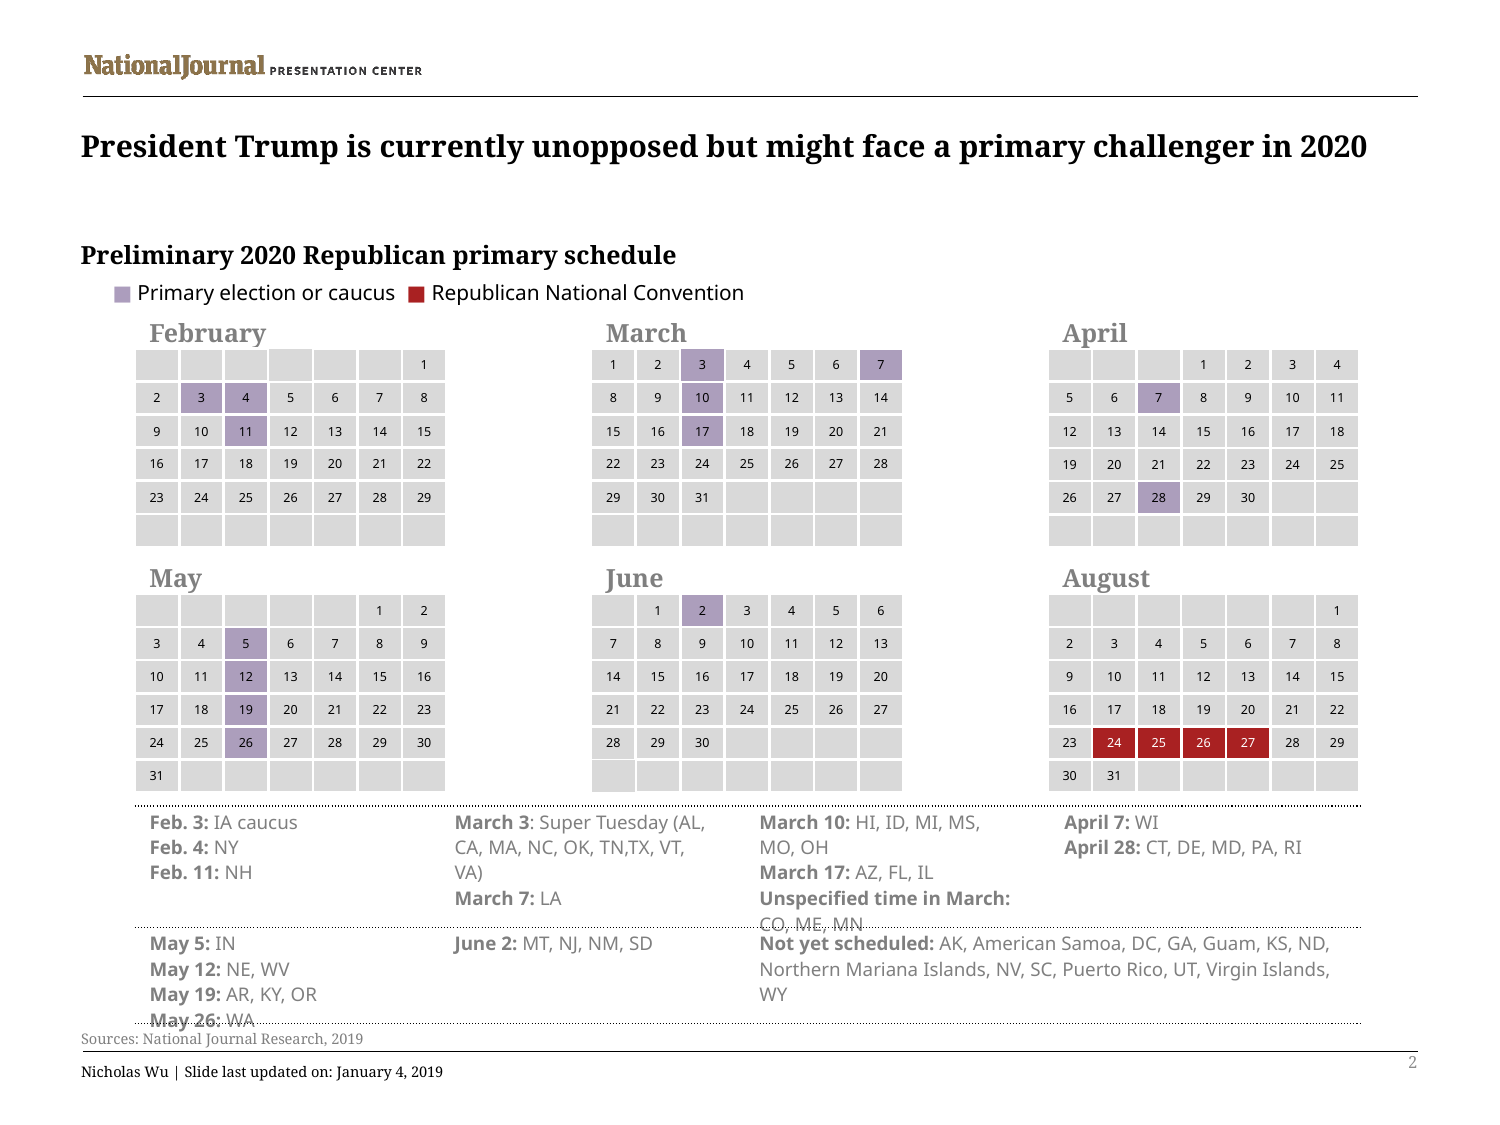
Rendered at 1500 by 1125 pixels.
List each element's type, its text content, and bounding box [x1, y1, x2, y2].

table_cell [637, 515, 679, 546]
table_cell 8 [1183, 383, 1225, 413]
table_cell 13 [1227, 661, 1269, 692]
table_cell [225, 761, 267, 791]
table_cell 4 [181, 628, 222, 659]
table_header [270, 595, 312, 626]
table_cell [682, 515, 723, 546]
table_cell 28 [592, 728, 634, 759]
table_cell 15 [1316, 661, 1358, 692]
table_cell 21 [592, 695, 634, 725]
table_header 3 [1272, 350, 1314, 380]
table_cell 12 [225, 661, 267, 692]
table_header [181, 595, 222, 626]
table_cell 14 [1272, 661, 1314, 692]
table_cell 5 [1049, 383, 1091, 413]
table_cell 13 [1093, 416, 1135, 447]
table_cell 20 [314, 449, 356, 479]
table_header 1 [1183, 356, 1225, 380]
table_cell 22 [1316, 695, 1358, 725]
table_cell 20 [860, 661, 902, 692]
table_cell 24 [181, 482, 222, 513]
table_cell 8 [592, 383, 634, 413]
table_cell 16 [637, 416, 679, 446]
table_header [1093, 595, 1135, 626]
table_cell [682, 761, 723, 791]
table_cell 9 [1227, 383, 1269, 413]
table_cell [592, 760, 635, 792]
text_box Sources: National Journal Research, 2019 [66, 1020, 1420, 1052]
table_header [225, 350, 267, 380]
table_cell 10 [1093, 661, 1135, 692]
table_cell [1272, 516, 1314, 546]
table_cell 29 [359, 728, 401, 758]
table_cell 5 [270, 383, 312, 413]
table_cell [815, 482, 857, 513]
table_cell 5 [1183, 628, 1225, 659]
table_cell [1316, 516, 1358, 546]
table_cell 23 [682, 695, 723, 725]
table_cell [1272, 482, 1314, 513]
table_cell 26 [270, 482, 312, 513]
table_cell 8 [359, 628, 401, 659]
table_cell 30 [1227, 482, 1269, 513]
table_cell 29 [592, 482, 634, 513]
table_cell 12 [1049, 416, 1091, 447]
table_cell 17 [136, 695, 178, 725]
table_cell 21 [359, 449, 401, 479]
table_cell [771, 515, 813, 546]
table_cell 27 [815, 449, 857, 479]
table_cell [1093, 516, 1135, 546]
table_cell 29 [637, 728, 679, 758]
table_cell [314, 515, 356, 546]
table_cell 2 [136, 383, 178, 413]
table_cell [860, 761, 902, 791]
table_cell 17 [682, 416, 723, 446]
table_header 4 [726, 350, 768, 380]
table_cell [403, 515, 445, 546]
table_cell 14 [860, 383, 902, 413]
table_header 6 [815, 350, 857, 380]
table_cell 5 [225, 628, 267, 659]
table_cell 26 [815, 695, 857, 725]
table_cell [726, 482, 768, 513]
table_header [314, 350, 356, 380]
table_cell 19 [815, 661, 857, 692]
table_cell 19 [1183, 695, 1225, 725]
table_header [1272, 595, 1314, 626]
table_cell 9 [403, 628, 445, 659]
table_cell 31 [682, 482, 723, 513]
table_cell [403, 761, 445, 791]
text_box April [1047, 310, 1296, 356]
table_cell 28 [860, 449, 902, 479]
table_cell 16 [1049, 695, 1091, 725]
table_header Feb. 3: IA caucus Feb. 4: NY Feb. 11: NH [135, 806, 440, 928]
table_cell 25 [181, 728, 222, 758]
table_cell 19 [270, 449, 312, 479]
table_cell 23 [136, 482, 178, 513]
table_cell 17 [1093, 695, 1135, 725]
table_cell 6 [270, 628, 312, 659]
table_cell 21 [1272, 695, 1314, 725]
table_cell 28 [359, 482, 401, 513]
table_cell [726, 515, 768, 546]
table_header [181, 350, 222, 380]
table_header [1182, 595, 1225, 626]
picture [82, 44, 424, 90]
table_cell 8 [403, 383, 445, 413]
table_cell [592, 515, 634, 546]
table_cell 31 [136, 761, 178, 791]
table_cell 11 [771, 628, 813, 659]
table_cell 10 [682, 383, 723, 413]
table_cell 28 [1272, 728, 1314, 758]
table_header 2 [682, 595, 723, 626]
table_cell 13 [815, 383, 857, 413]
table_header 2 [1227, 356, 1269, 380]
table_cell 4 [225, 383, 267, 413]
table_cell 25 [771, 695, 813, 725]
table_cell [771, 728, 813, 758]
table_cell 20 [1227, 695, 1269, 725]
table_header [136, 350, 178, 380]
table_cell 30 [403, 728, 445, 758]
text_box June [591, 554, 840, 593]
table_cell 14 [314, 661, 356, 692]
table_cell 24 [1272, 449, 1314, 480]
slide_number 2 [1059, 1033, 1433, 1094]
table_header 5 [771, 350, 813, 380]
table_header 4 [771, 595, 813, 626]
table_cell 3 [1093, 628, 1135, 659]
table_cell 3 [136, 628, 178, 659]
table_cell 29 [1316, 728, 1358, 758]
table_cell 12 [1183, 661, 1225, 692]
text_box Nicholas Wu | Slide last updated on: January 4, 2019 [66, 1053, 566, 1110]
table_cell 11 [1316, 383, 1358, 413]
table_cell 8 [1316, 628, 1358, 659]
table_cell 23 [1049, 728, 1091, 758]
table_cell 21 [314, 695, 356, 725]
table_cell 26 [1049, 482, 1091, 513]
table_cell 27 [314, 482, 356, 513]
table_cell 7 [314, 628, 356, 659]
table_cell [359, 515, 401, 546]
table_header [269, 349, 312, 381]
table_cell 16 [1227, 416, 1269, 447]
table_cell 11 [181, 661, 222, 692]
table_header 3 [681, 349, 724, 381]
table_cell [1227, 761, 1269, 791]
table_cell 20 [1093, 449, 1135, 480]
table_cell 27 [1093, 482, 1135, 513]
table_header 1 [592, 350, 634, 380]
table_cell [270, 761, 312, 791]
table_cell 9 [1049, 661, 1091, 692]
table_header 1 [359, 595, 401, 626]
table_cell 6 [1093, 383, 1135, 413]
table_header [1049, 356, 1091, 380]
table_header [359, 350, 401, 380]
table_cell 24 [1093, 728, 1135, 758]
text_box Preliminary 2020 Republican primary schedule [65, 231, 1156, 278]
table_cell 13 [314, 416, 356, 446]
table_cell 8 [637, 628, 679, 659]
table_cell 23 [403, 695, 445, 725]
table_cell [726, 728, 768, 758]
table_cell [1316, 482, 1358, 513]
table_cell 11 [1138, 661, 1180, 692]
table_cell 20 [815, 416, 857, 446]
table_cell 10 [181, 416, 222, 446]
table_cell [136, 515, 178, 546]
table_cell 26 [1183, 728, 1225, 758]
table_cell [860, 728, 902, 758]
table_cell 22 [592, 449, 634, 479]
text_box May [134, 554, 384, 593]
table_cell 24 [682, 449, 723, 479]
table_cell 30 [637, 482, 679, 513]
table_cell 24 [726, 695, 768, 725]
table_header 1 [403, 350, 445, 380]
table_cell 2 [1049, 628, 1091, 659]
table_cell [1183, 761, 1225, 791]
table_header 5 [815, 595, 857, 626]
table_cell 25 [726, 449, 768, 479]
table_cell [860, 515, 902, 546]
table_cell 6 [314, 383, 356, 413]
table_cell 19 [771, 416, 813, 446]
table_cell 22 [1183, 449, 1225, 480]
table_header [1354, 806, 1360, 928]
table_cell 9 [637, 383, 679, 413]
text_box February [134, 313, 384, 348]
table_cell 16 [403, 661, 445, 692]
table_cell 9 [682, 628, 723, 659]
table_cell 11 [225, 416, 267, 446]
text_box March [591, 310, 840, 348]
table_cell 30 [1049, 761, 1091, 791]
table_cell 27 [1227, 728, 1269, 758]
table_cell 7 [359, 383, 401, 413]
table_cell [1049, 516, 1091, 546]
table_cell [771, 482, 813, 513]
table_cell 30 [682, 728, 723, 758]
table_cell 11 [726, 383, 768, 413]
table_cell 6 [1227, 628, 1269, 659]
table_cell 7 [592, 628, 634, 659]
table_cell [314, 761, 356, 791]
table_cell 18 [771, 661, 813, 692]
table_cell 13 [860, 628, 902, 659]
table_header 4 [1316, 350, 1358, 380]
table_cell 15 [359, 661, 401, 692]
table_cell 18 [181, 695, 222, 725]
table_cell 17 [1272, 416, 1314, 447]
table_header [1049, 595, 1091, 626]
table_header 2 [637, 350, 679, 380]
table_cell [1138, 516, 1180, 546]
table_cell 27 [860, 695, 902, 725]
table_cell 15 [1183, 416, 1225, 447]
table_header [1227, 595, 1269, 626]
table_cell [815, 728, 857, 758]
table_cell [771, 761, 813, 791]
table_cell June 2: MT, NJ, NM, SD [440, 928, 744, 1024]
table_cell [181, 515, 222, 546]
table_cell 15 [403, 416, 445, 446]
table_cell 26 [771, 449, 813, 479]
text_box ■ Primary election or caucus ■ Republican National Convention [97, 272, 760, 313]
table_cell [1227, 516, 1269, 546]
table_cell 16 [682, 661, 723, 692]
table_cell [181, 761, 222, 791]
table_cell [860, 482, 902, 513]
table_cell 12 [771, 383, 813, 413]
table_cell [1316, 761, 1358, 791]
table_cell 25 [225, 482, 267, 513]
table_cell 18 [726, 416, 768, 446]
table_cell [815, 761, 857, 791]
table_cell 19 [1049, 449, 1091, 480]
table_cell 13 [270, 661, 312, 692]
table_cell 22 [403, 449, 445, 479]
table_cell 3 [181, 383, 222, 413]
table_cell 14 [592, 661, 634, 692]
table_cell 17 [181, 449, 222, 479]
table_cell 22 [359, 695, 401, 725]
table_header March 10: HI, ID, MI, MS, MO, OH March 17: AZ, FL, IL Unspecified time in March: CO, ME, MN [744, 806, 1049, 928]
table_cell 25 [1138, 728, 1180, 758]
table_cell [1183, 516, 1225, 546]
table_header 3 [726, 595, 768, 626]
table_cell 12 [270, 416, 312, 446]
table_cell 18 [225, 449, 267, 479]
table_cell [359, 761, 401, 791]
table_cell 28 [314, 728, 356, 758]
table_cell 10 [1272, 383, 1314, 413]
table_header [225, 595, 267, 626]
table_header [1093, 356, 1135, 380]
table_cell 25 [1316, 449, 1358, 480]
table_cell 28 [1138, 482, 1180, 513]
table_cell 10 [136, 661, 178, 692]
table_header March 3: Super Tuesday (AL, CA, MA, NC, OK, TN,TX, VT, VA) March 7: LA [440, 806, 744, 928]
table_cell [815, 515, 857, 546]
table_cell 7 [1272, 628, 1314, 659]
table_cell May 5: IN May 12: NE, WV May 19: AR, KY, OR May 26: WA [135, 928, 440, 1024]
table_cell [1138, 761, 1180, 791]
table_header April 7: WI April 28: CT, DE, MD, PA, RI [1049, 806, 1354, 928]
table_cell 21 [1138, 449, 1180, 480]
table_header 2 [403, 595, 445, 626]
table_header 7 [860, 350, 902, 380]
table_cell 14 [359, 416, 401, 446]
table_header [314, 595, 356, 626]
table_cell 4 [1138, 628, 1180, 659]
table_cell [270, 515, 312, 546]
table_cell 24 [136, 728, 178, 758]
table_cell 15 [637, 661, 679, 692]
table_header 1 [637, 595, 679, 626]
table_cell 16 [136, 449, 178, 479]
table_cell 18 [1316, 416, 1358, 447]
table_cell 29 [1183, 482, 1225, 513]
table_cell [637, 761, 679, 791]
table_cell 27 [270, 728, 312, 758]
table_header [136, 595, 178, 626]
table_cell 31 [1093, 761, 1135, 791]
table_cell 23 [637, 449, 679, 479]
table_cell [1272, 761, 1314, 791]
table_cell 14 [1138, 416, 1180, 447]
table_cell 23 [1227, 449, 1269, 480]
table_cell 20 [270, 695, 312, 725]
table_cell 26 [225, 728, 267, 758]
table_cell 7 [1138, 383, 1180, 413]
table_cell [225, 515, 267, 546]
table_header 1 [1316, 595, 1358, 626]
text_box August [1047, 554, 1296, 593]
table_header [1138, 356, 1180, 380]
title President Trump is currently unopposed but might face a primary challenger in 2020 [65, 124, 1446, 230]
table_cell Not yet scheduled: AK, American Samoa, DC, GA, Guam, KS, ND, Northern Mariana Islands, NV, SC, Puerto Rico, UT, Virgin Islands, WY [744, 928, 1360, 1024]
table_cell 29 [403, 482, 445, 513]
table_cell [726, 761, 768, 791]
table_cell 17 [726, 661, 768, 692]
table_cell 18 [1138, 695, 1180, 725]
table_cell 15 [592, 416, 634, 446]
table_cell 9 [136, 416, 178, 446]
table_cell 12 [815, 628, 857, 659]
table_header 6 [860, 595, 902, 626]
table_cell 22 [637, 695, 679, 725]
table_header [1138, 595, 1180, 626]
table_cell 19 [225, 695, 267, 725]
table_header [592, 595, 634, 626]
table_cell 21 [860, 416, 902, 446]
table_cell 10 [726, 628, 768, 659]
